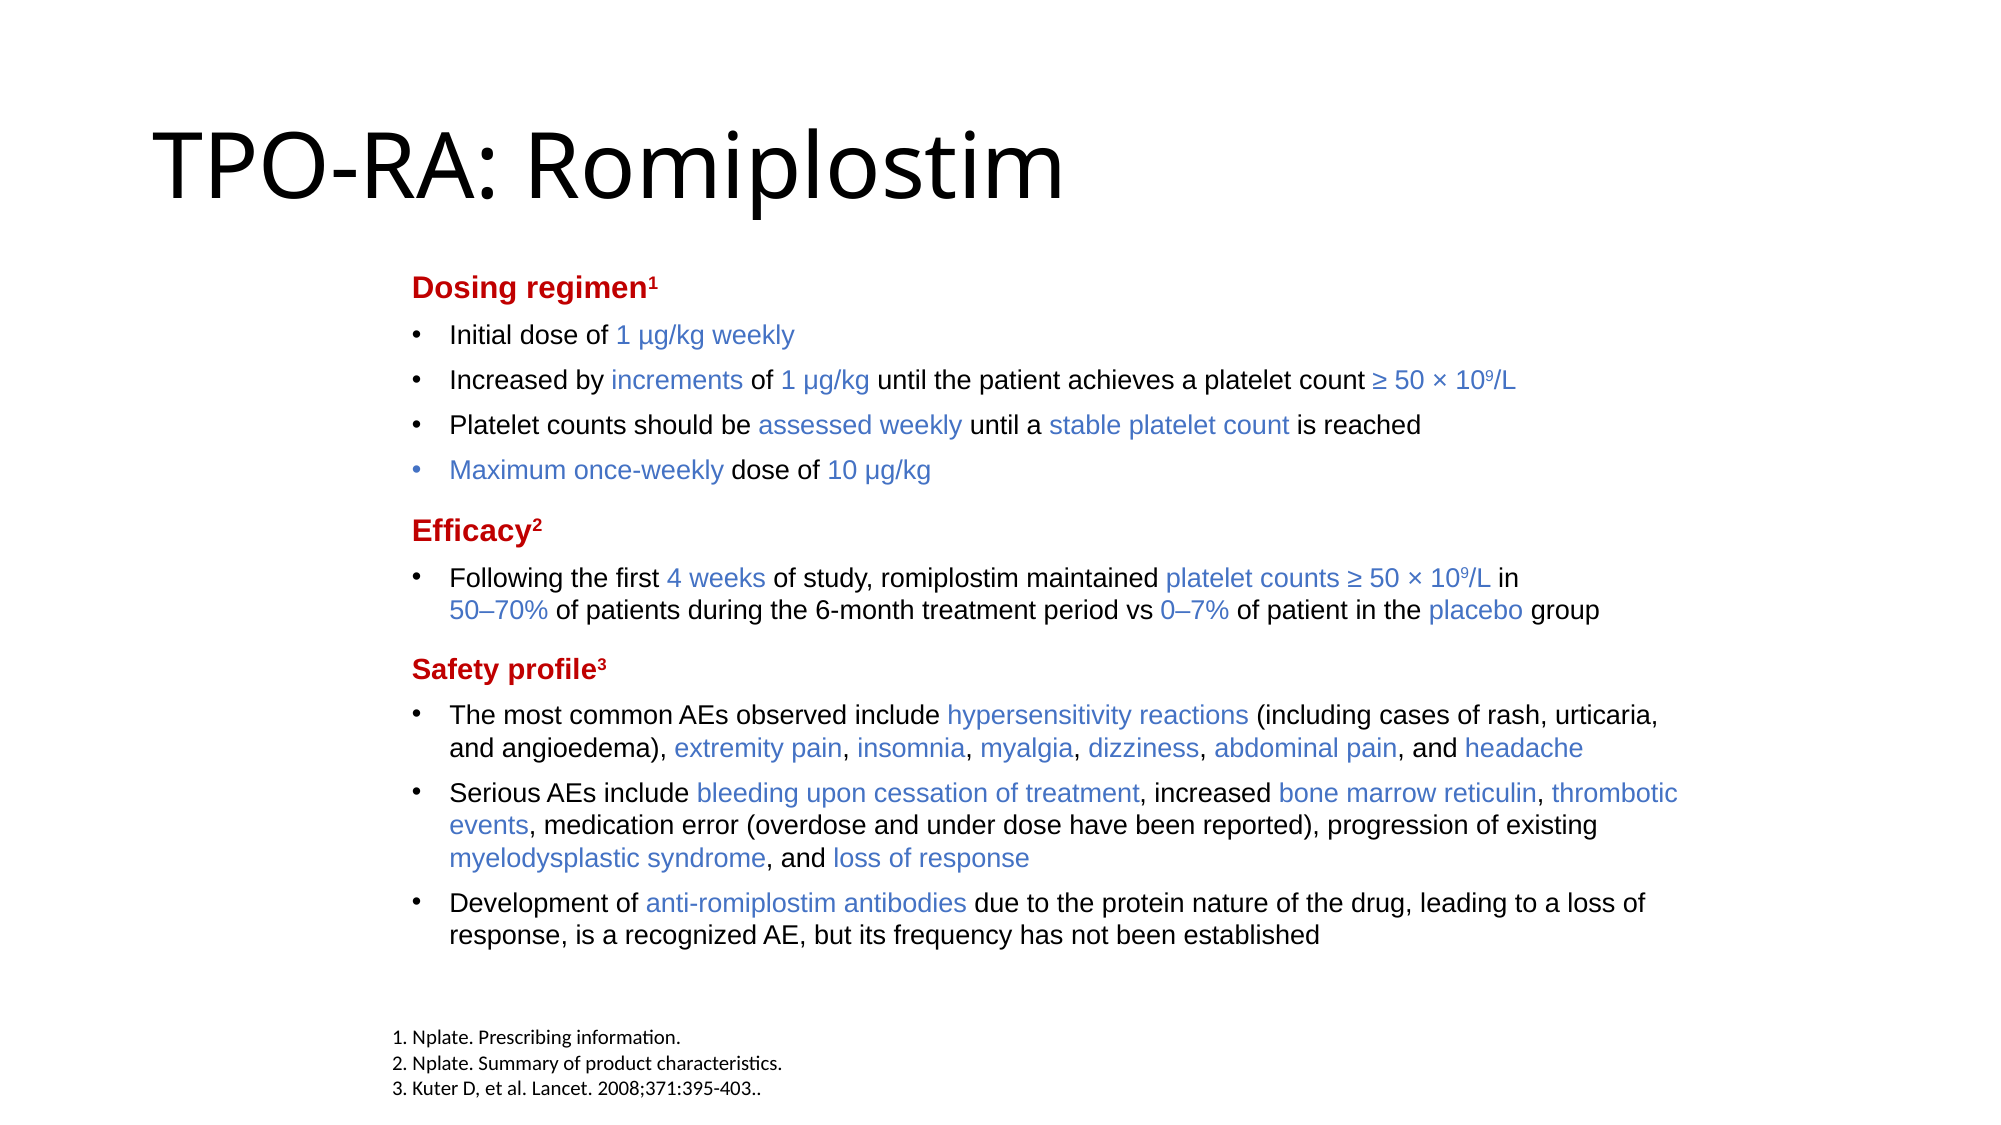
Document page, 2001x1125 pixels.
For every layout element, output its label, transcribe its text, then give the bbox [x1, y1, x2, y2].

text_box 1. Nplate. Prescribing information. 2. Nplate. Summary of product characteristics. 3. Kuter D, et al. Lancet. 2008;371:395-403.. [377, 1016, 1265, 1107]
text_box Dosing regimen1 Initial dose of 1 µg/kg weekly Increased by increments of 1 μg/kg until the patient achieves a platelet count ≥ 50 × 109/L Platelet counts should be assessed weekly until a stable platelet count is reached Maximum once-weekly dose of 10 μg/kg Efficacy2 Following the first 4 weeks of study, romiplostim maintained platelet counts ≥ 50 × 109/L in 50–70% of patients during the 6-month treatment period vs 0–7% of patient in the placebo group Safety profile3 The most common AEs observed include hypersensitivity reactions (including cases of rash, urticaria, and angioedema), extremity pain, insomnia, myalgia, dizziness, abdominal pain, and headache Serious AEs include bleeding upon cessation of treatment, increased bone marrow reticulin, thrombotic events, medication error (overdose and under dose have been reported), progression of existing myelodysplastic syndrome, and loss of response Development of anti-romiplostim antibodies due to the protein nature of the drug, leading to a loss of response, is a recognized AE, but its frequency has not been established [397, 260, 1700, 958]
title TPO-RA: Romiplostim [137, 59, 1863, 278]
